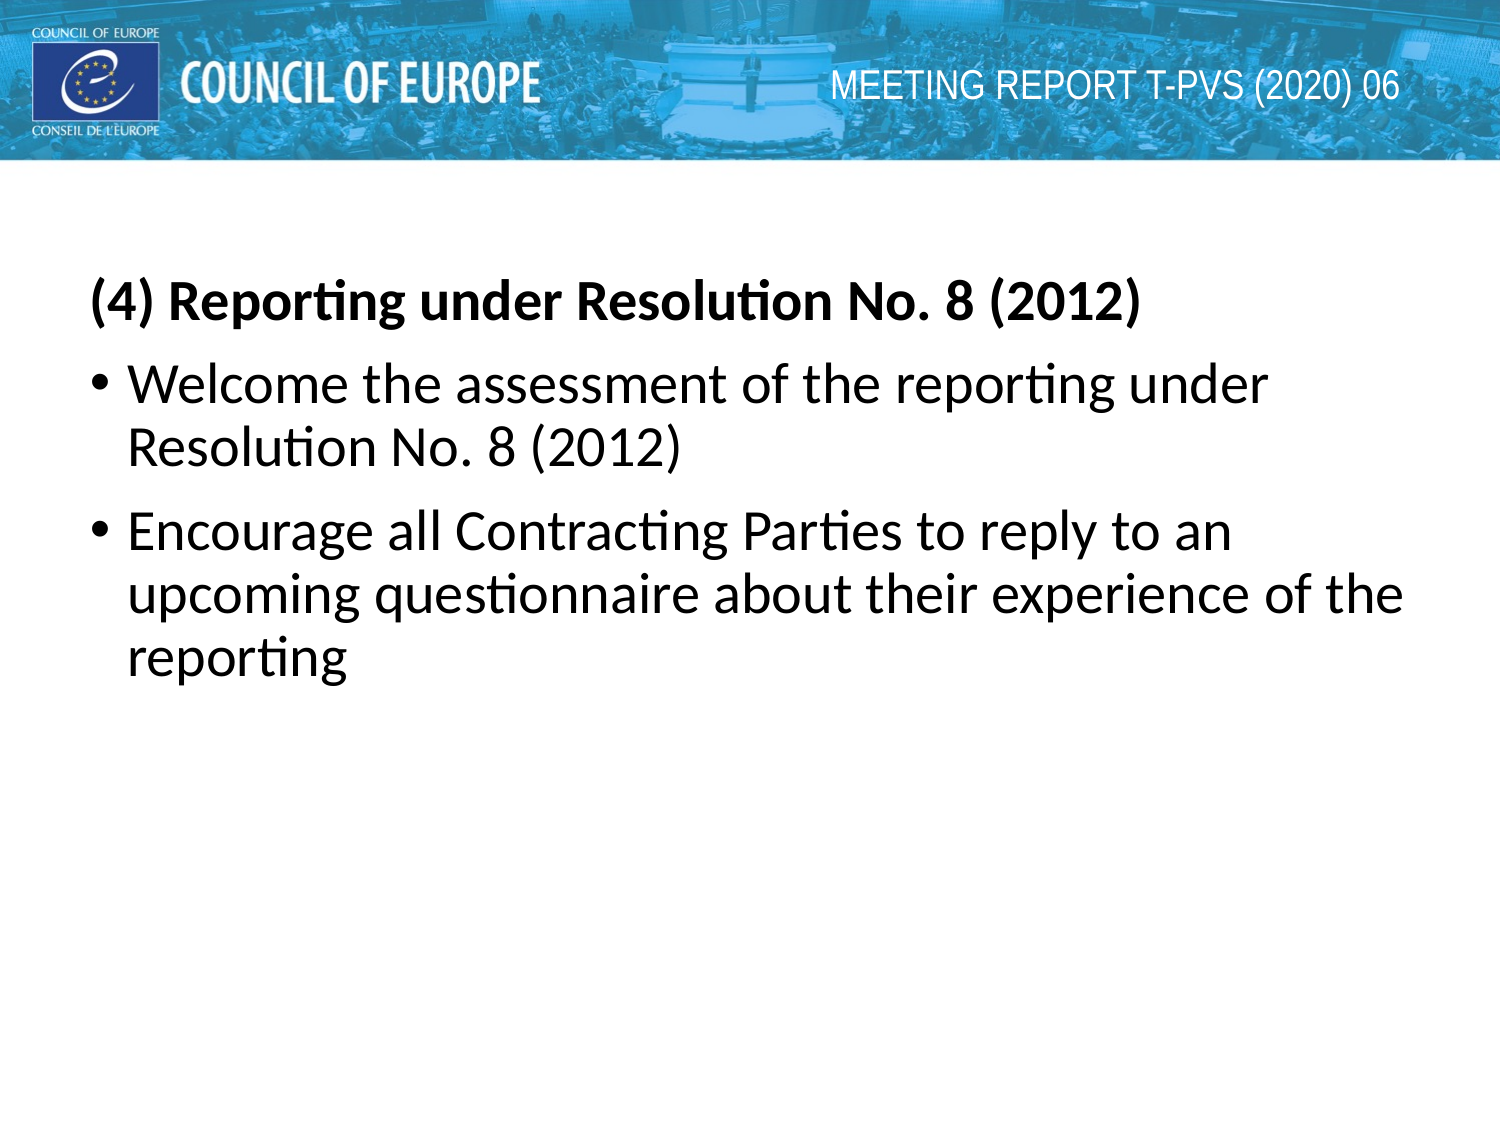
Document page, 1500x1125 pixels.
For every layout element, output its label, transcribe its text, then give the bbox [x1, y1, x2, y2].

title MEETING REPORT T-PVS (2020) 06 [733, 45, 1425, 128]
picture [0, 0, 1500, 1125]
text_box (4) Reporting under Resolution No. 8 (2012) Welcome the assessment of the reporting under Resolution No. 8 (2012) Encourage all Contracting Parties to reply to an upcoming questionnaire about their experience of the reporting [74, 262, 1425, 1005]
